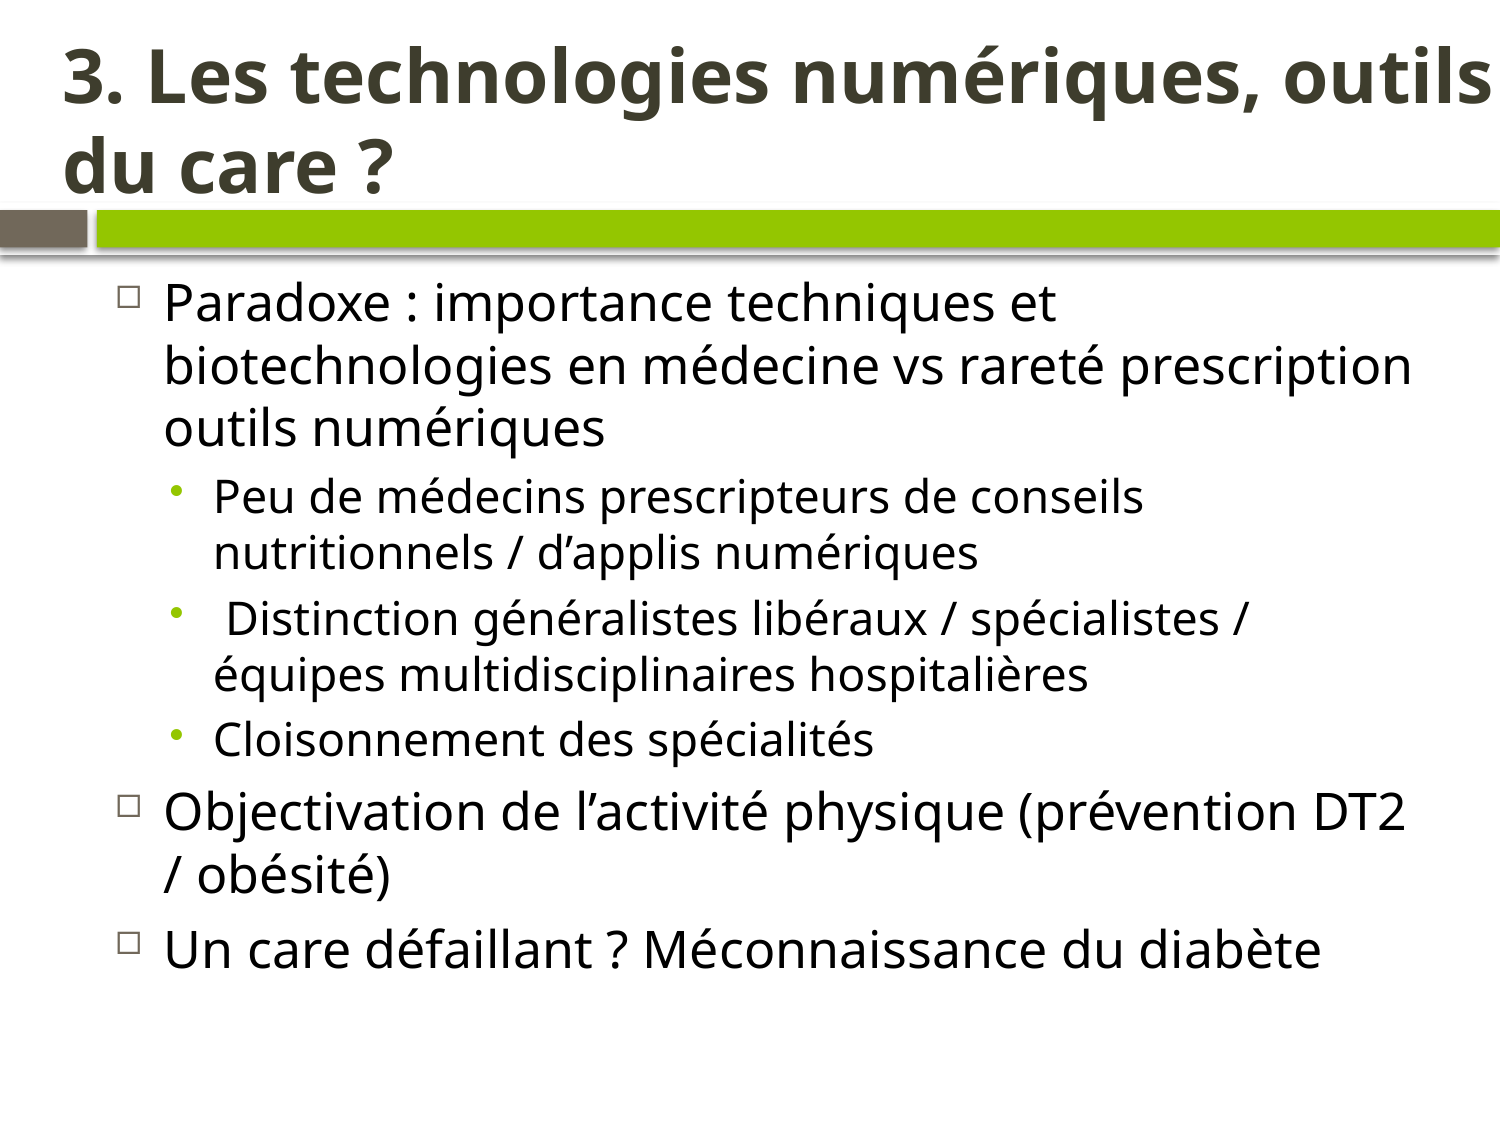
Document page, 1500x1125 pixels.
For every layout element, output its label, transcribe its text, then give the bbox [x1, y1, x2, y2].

title 3. Les technologies numériques, outils du care ? [47, 37, 1500, 200]
list Paradoxe : importance techniques et biotechnologies en médecine vs rareté prescription outils numériques Peu de médecins prescripteurs de conseils nutritionnels / d’applis numériques Distinction généralistes libéraux / spécialistes / équipes multidisciplinaires hospitalières Cloisonnement des spécialités Objectivation de l’activité physique (prévention DT2 / obésité) Un care défaillant ? Méconnaissance du diabète [100, 262, 1438, 1000]
